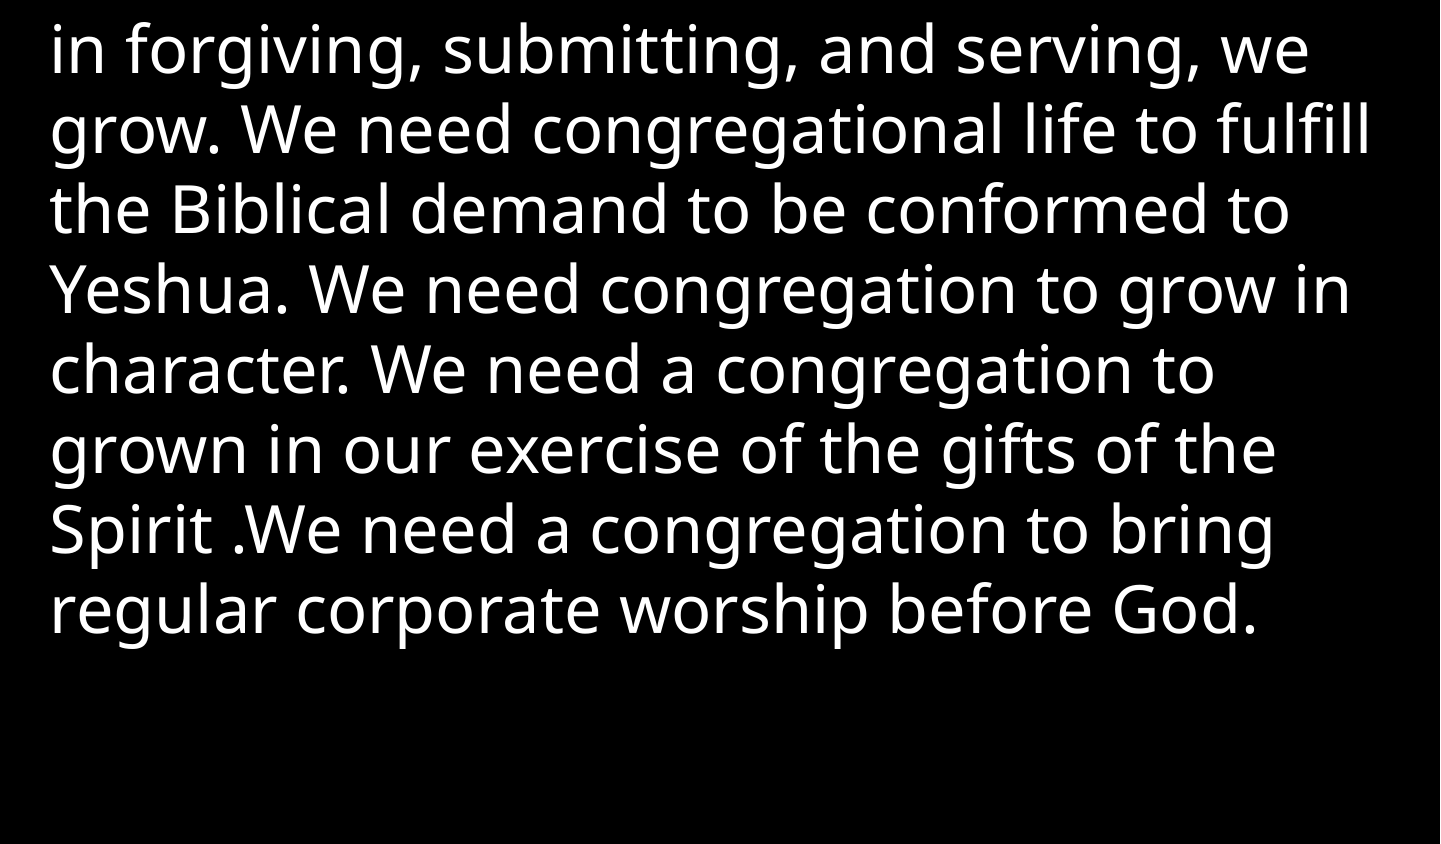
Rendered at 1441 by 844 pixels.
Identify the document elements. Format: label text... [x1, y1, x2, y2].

subtitle in forgiving, submitting, and serving, we grow. We need congregational life to fulfill the Biblical demand to be conformed to Yeshua. We need congregation to grow in character. We need a congregation to grown in our exercise of the gifts of the Spirit .We need a congregation to bring regular corporate worship before God. [36, 0, 1393, 844]
